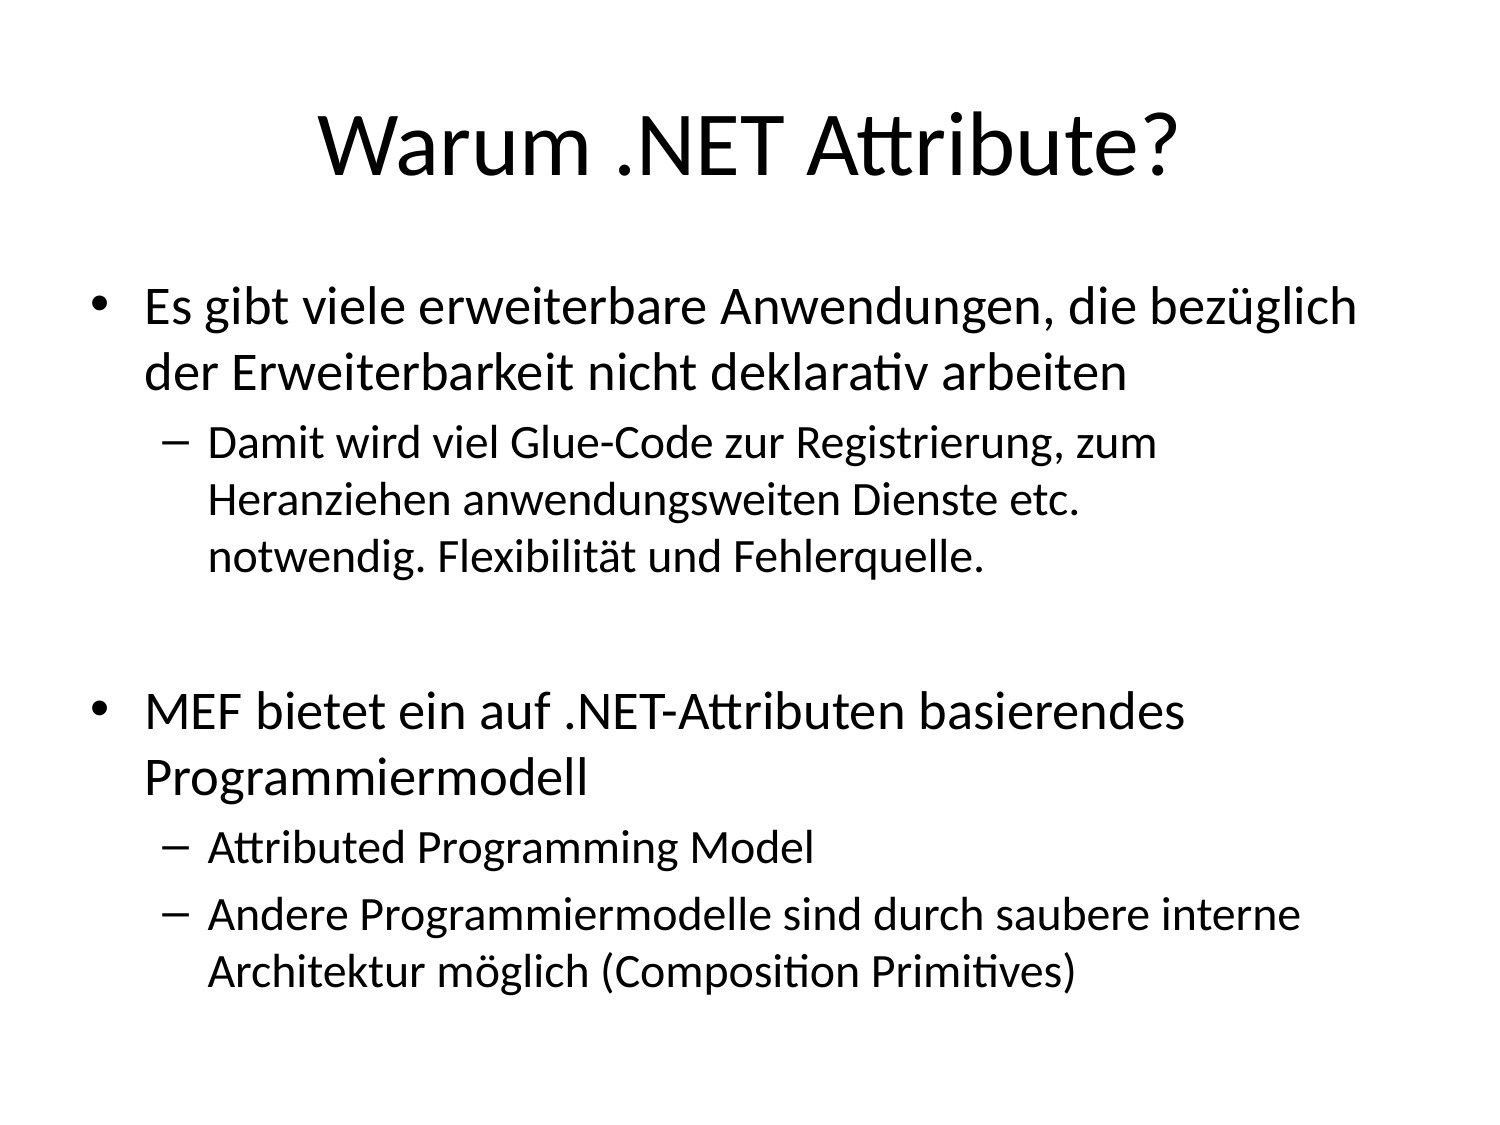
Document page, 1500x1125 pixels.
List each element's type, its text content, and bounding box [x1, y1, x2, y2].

title Warum .NET Attribute? [75, 45, 1425, 233]
list Es gibt viele erweiterbare Anwendungen, die bezüglich der Erweiterbarkeit nicht deklarativ arbeiten Damit wird viel Glue-Code zur Registrierung, zum Heranziehen anwendungsweiten Dienste etc. notwendig. Flexibilität und Fehlerquelle. MEF bietet ein auf .NET-Attributen basierendes Programmiermodell Attributed Programming Model Andere Programmiermodelle sind durch saubere interne Architektur möglich (Composition Primitives) [75, 262, 1425, 1005]
